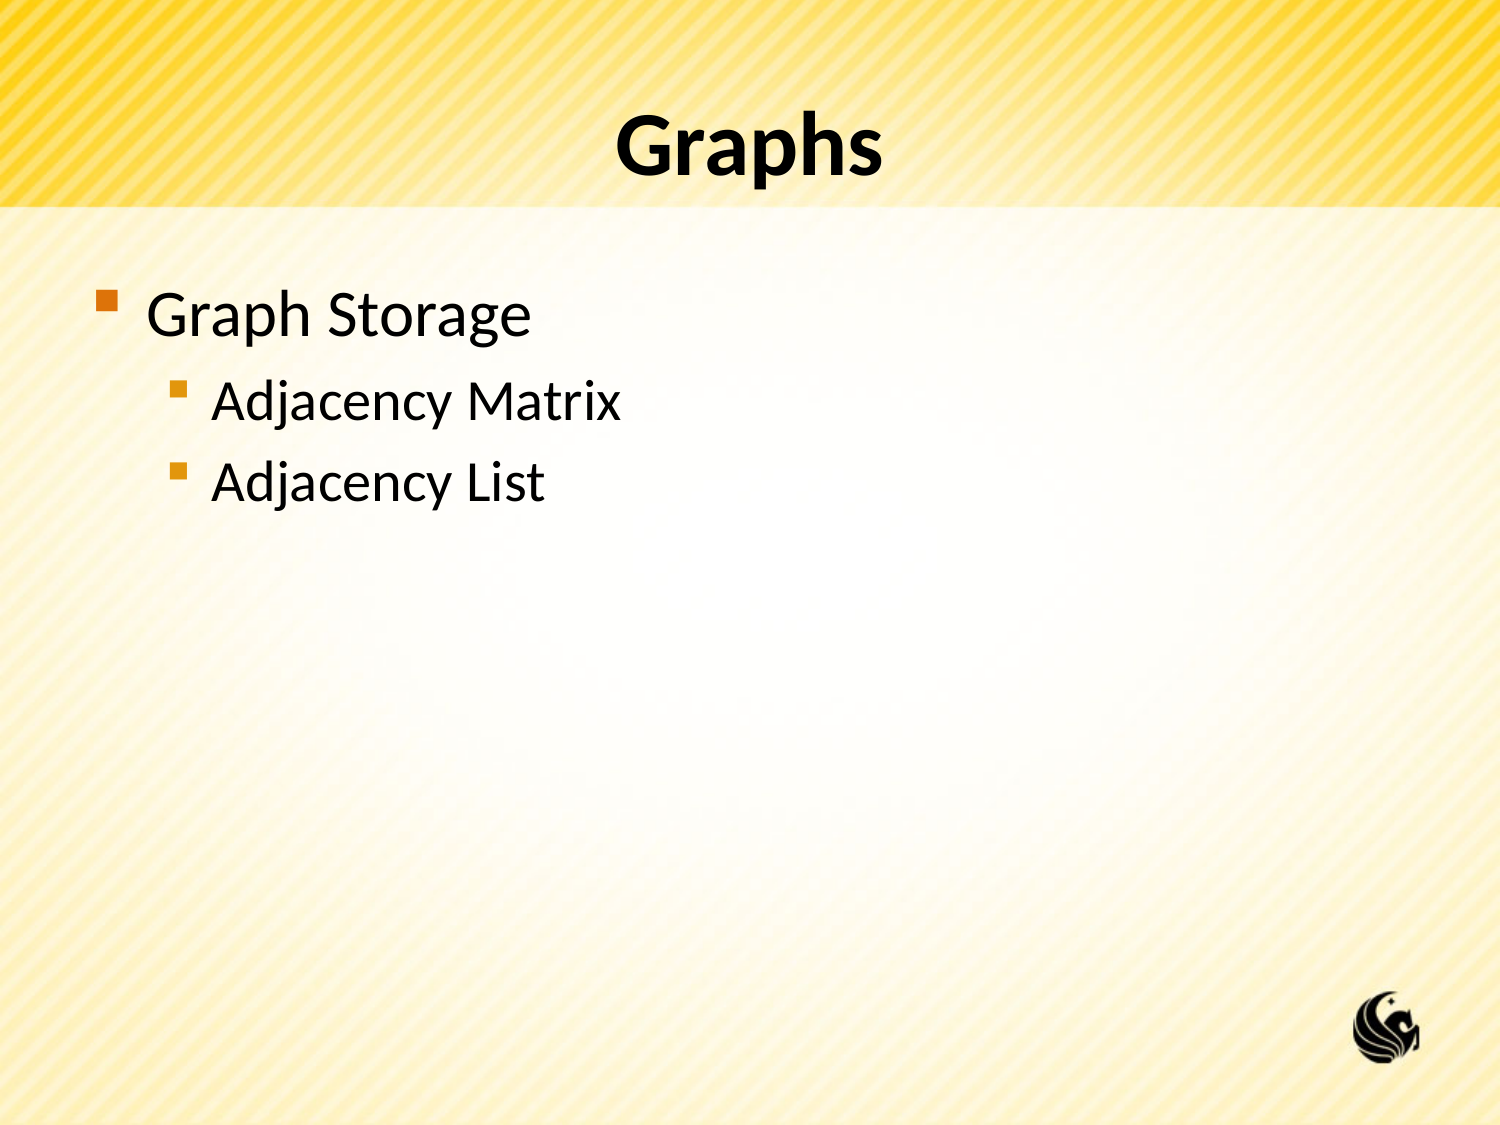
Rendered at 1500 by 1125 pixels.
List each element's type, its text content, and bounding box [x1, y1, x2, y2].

picture [0, 0, 1500, 1125]
list Graph Storage Adjacency Matrix Adjacency List [74, 262, 1426, 1006]
title Graphs [74, 44, 1426, 233]
